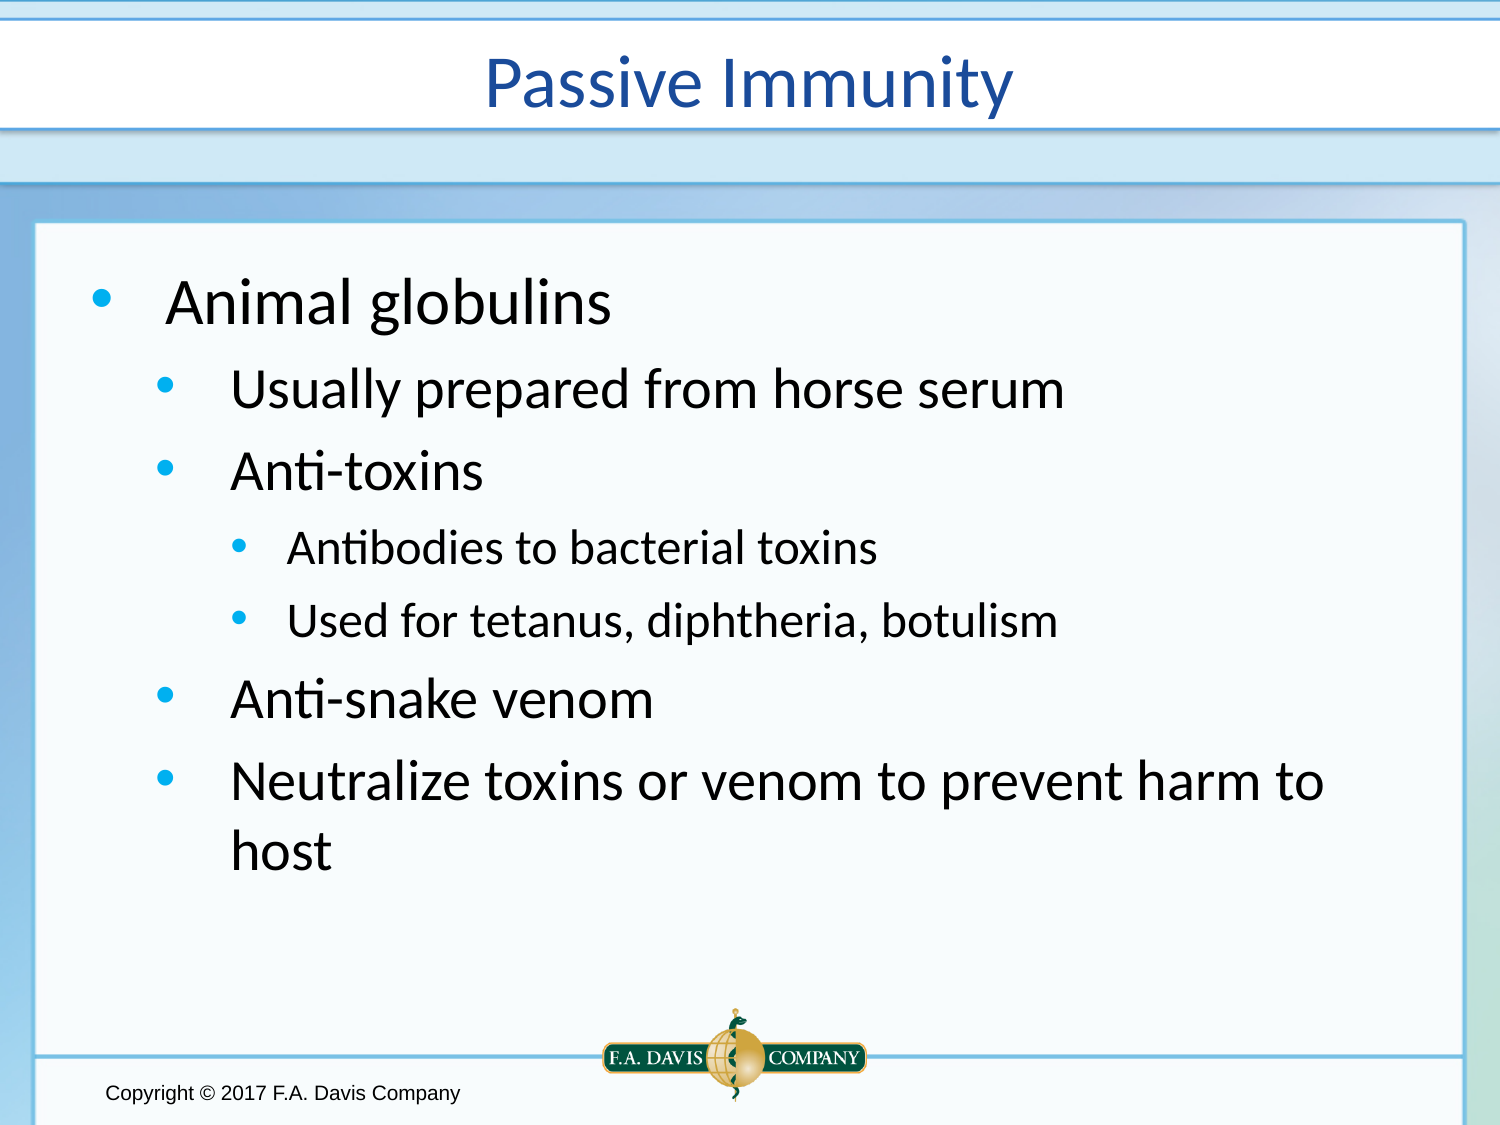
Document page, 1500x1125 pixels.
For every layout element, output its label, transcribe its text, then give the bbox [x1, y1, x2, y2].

title Passive Immunity [0, 21, 1500, 135]
list Animal globulins Usually prepared from horse serum Anti-toxins Antibodies to bacterial toxins Used for tetanus, diphtheria, botulism Anti-snake venom Neutralize toxins or venom to prevent harm to host [75, 249, 1425, 1015]
picture [0, 0, 1500, 21]
picture [0, 135, 1500, 1125]
